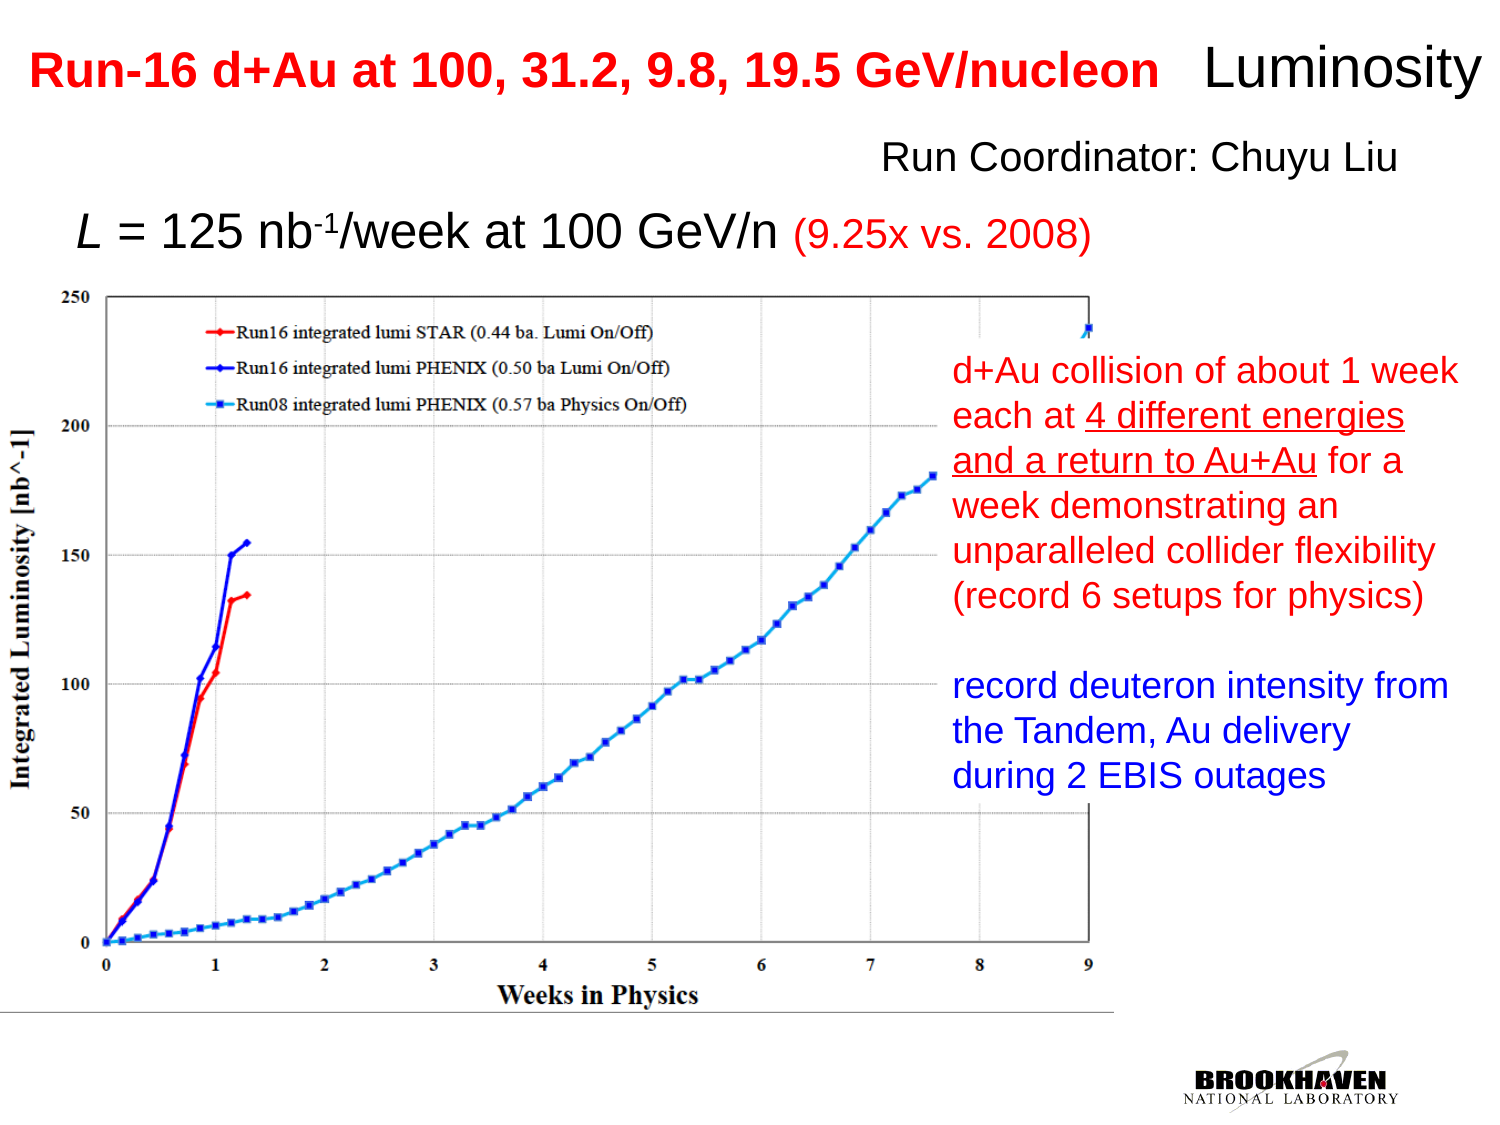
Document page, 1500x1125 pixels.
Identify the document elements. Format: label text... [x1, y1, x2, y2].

picture [1183, 1049, 1400, 1113]
picture [0, 283, 1114, 1013]
text_box L = 125 nb-1/week at 100 GeV/n (9.25x vs. 2008) [61, 174, 1126, 270]
text_box d+Au collision of about 1 week each at 4 different energies and a return to Au+Au for a week demonstrating an unparalleled collider flexibility (record 6 setups for physics) record deuteron intensity from the Tandem, Au delivery during 2 EBIS outages [1119, 338, 1475, 804]
title Run-16 d+Au at 100, 31.2, 9.8, 19.5 GeV/nucleon Luminosity [0, 15, 1500, 113]
text_box Run Coordinator: Chuyu Liu [866, 121, 1414, 187]
